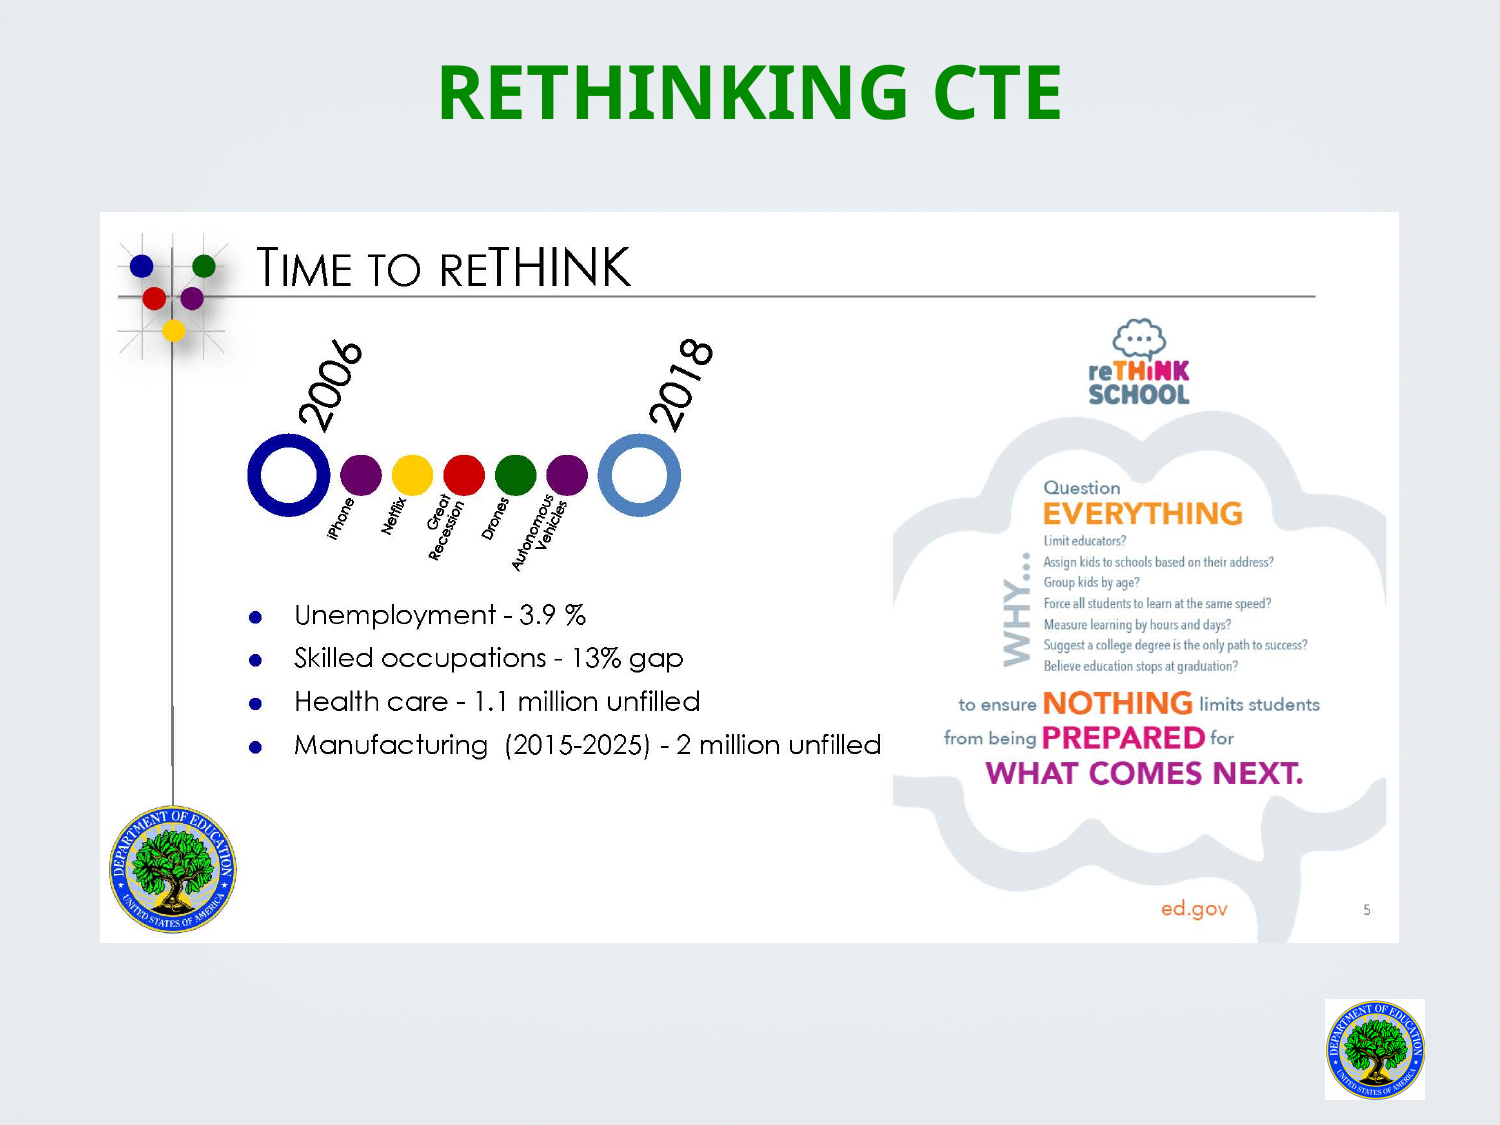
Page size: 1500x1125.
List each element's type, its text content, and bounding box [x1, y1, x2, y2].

picture [1325, 999, 1425, 1100]
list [100, 212, 1400, 943]
title Rethinking cte [75, 37, 1425, 130]
